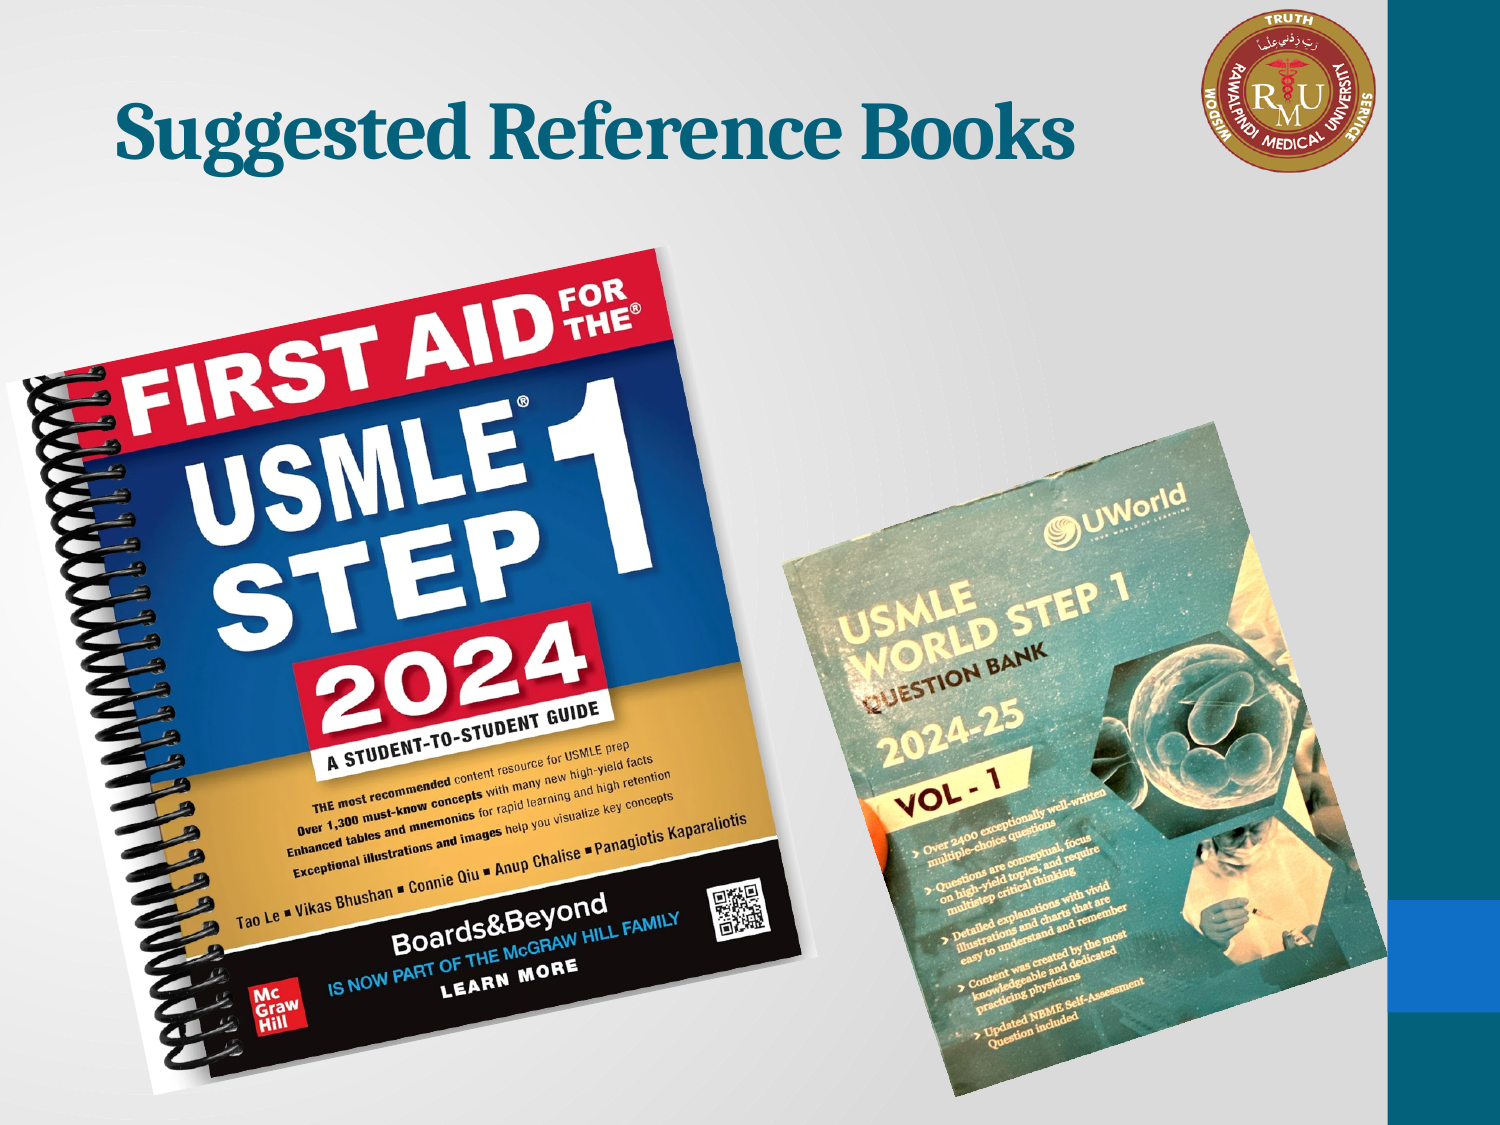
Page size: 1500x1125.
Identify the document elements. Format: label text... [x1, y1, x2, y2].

title Suggested Reference Books [0, 32, 1223, 220]
picture [1200, 9, 1377, 174]
picture [781, 421, 1387, 1096]
picture [5, 245, 818, 1096]
